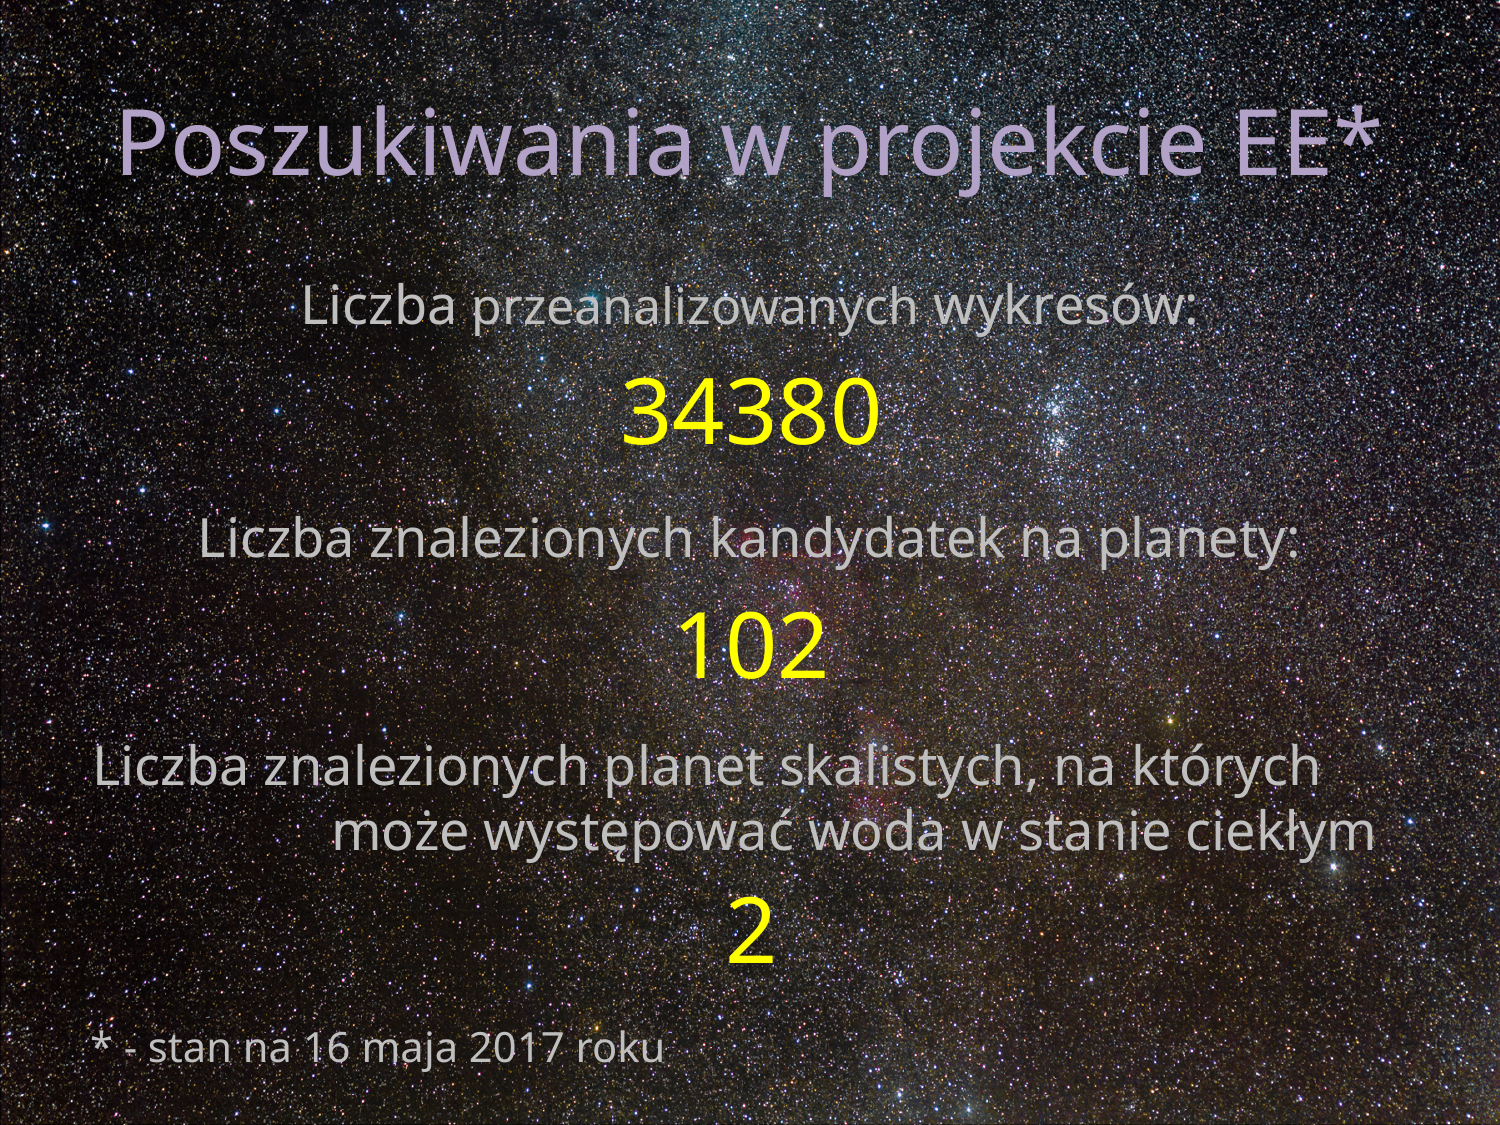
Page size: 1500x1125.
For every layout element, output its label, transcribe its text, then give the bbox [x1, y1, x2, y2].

picture [0, 0, 1500, 1125]
list Liczba przeanalizowanych wykresów: Liczba znalezionych kandydatek na planety: Liczba znalezionych planet skalistych, na których może występować woda w stanie ciekłym * - stan na 16 maja 2017 roku [75, 262, 1425, 1125]
text_box 34380 102 2 [76, 267, 1427, 1125]
title Poszukiwania w projekcie EE* [75, 45, 1425, 233]
